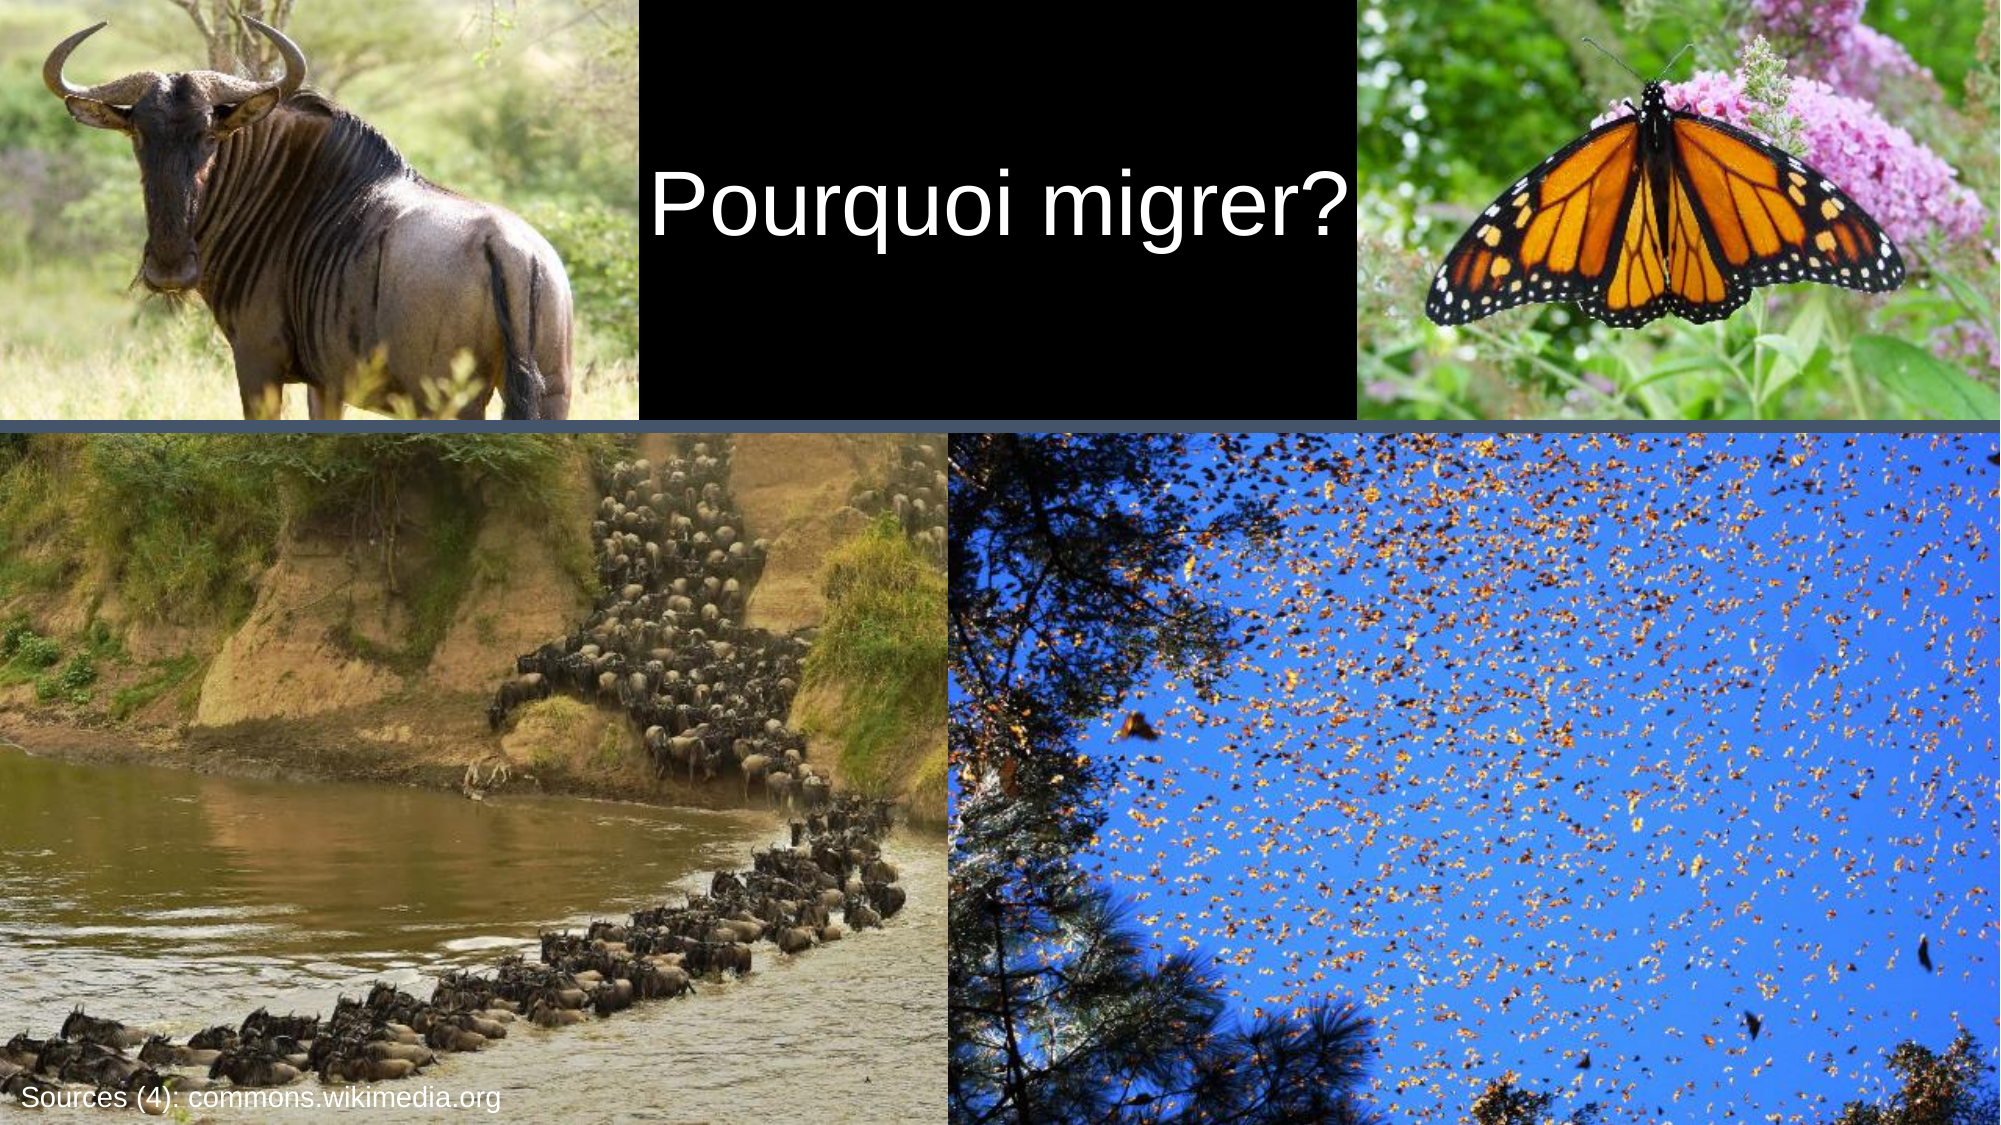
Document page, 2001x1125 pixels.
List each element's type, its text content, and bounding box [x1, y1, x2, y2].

picture [0, 0, 640, 426]
picture [1357, 0, 2000, 426]
title Pourquoi migrer? [643, 97, 1352, 315]
picture [0, 428, 2000, 1125]
